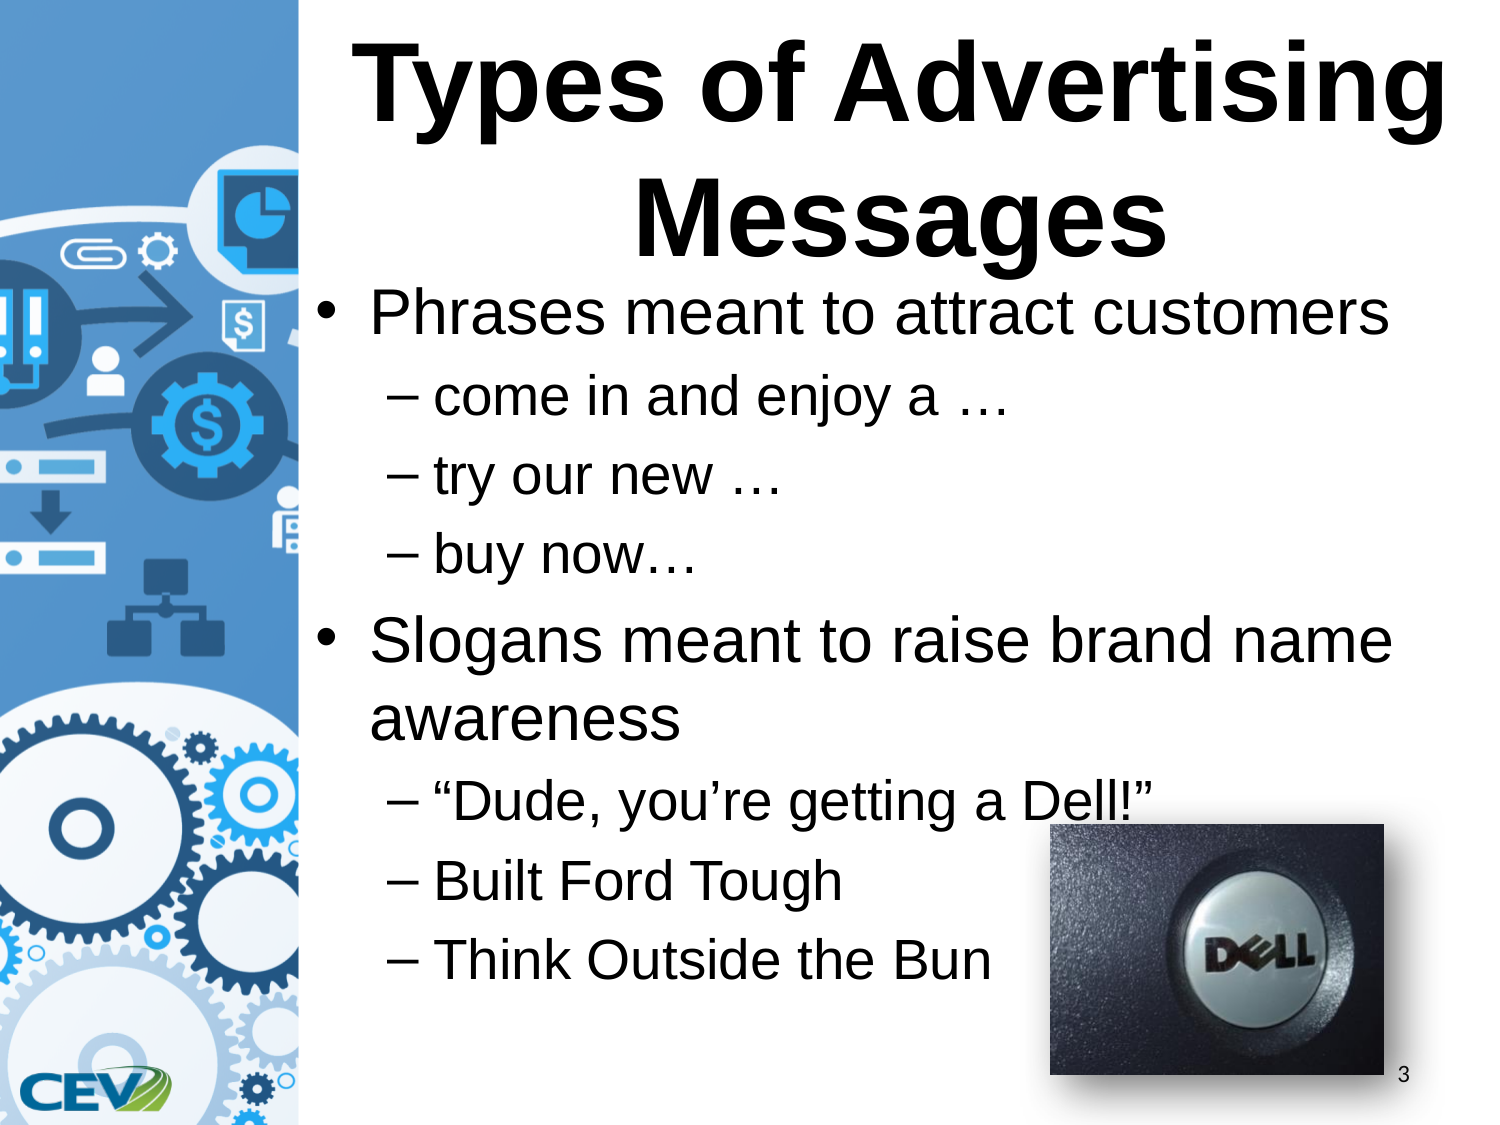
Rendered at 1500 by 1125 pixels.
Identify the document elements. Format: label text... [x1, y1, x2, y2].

title Types of Advertising Messages [300, 50, 1500, 238]
picture [0, 0, 1500, 1125]
list Phrases meant to attract customers come in and enjoy a … try our new … buy now… Slogans meant to raise brand name awareness “Dude, you’re getting a Dell!” Built Ford Tough Think Outside the Bun [300, 262, 1450, 1005]
slide_number 3 [1419, 1094, 1425, 1103]
